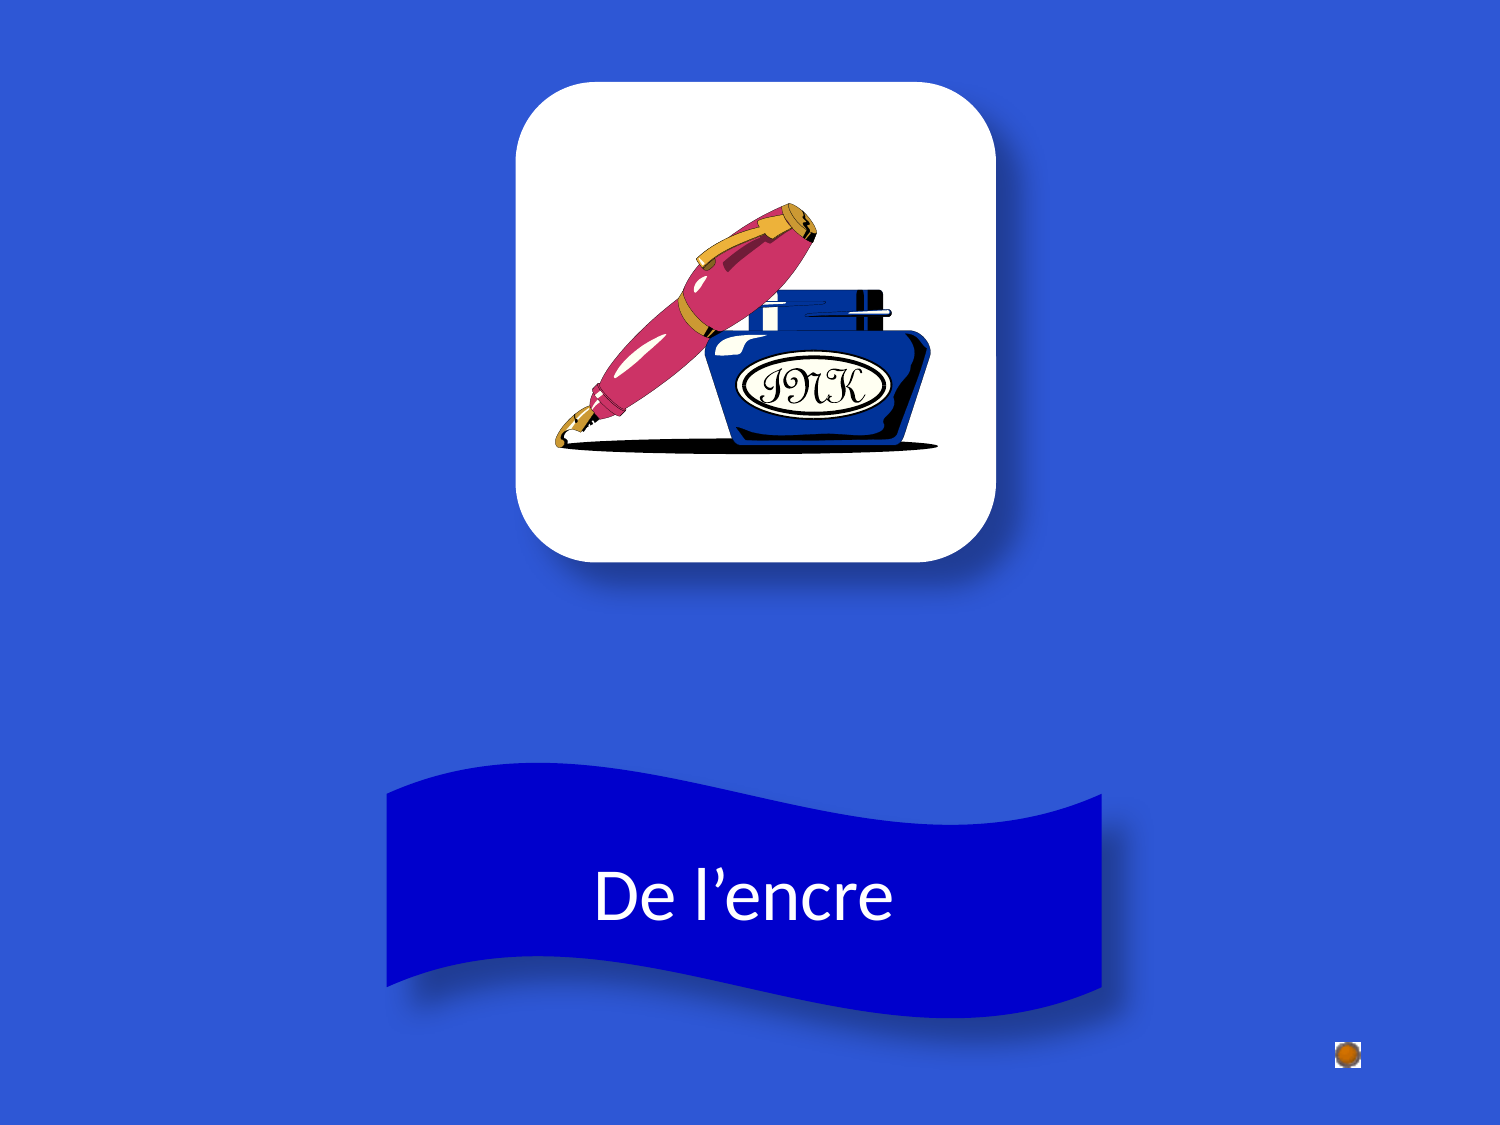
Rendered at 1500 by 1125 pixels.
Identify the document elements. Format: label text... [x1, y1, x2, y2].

text_box De l’encre [384, 760, 1104, 1021]
picture [1335, 1042, 1362, 1069]
picture [550, 198, 942, 458]
text_box [513, 79, 999, 565]
